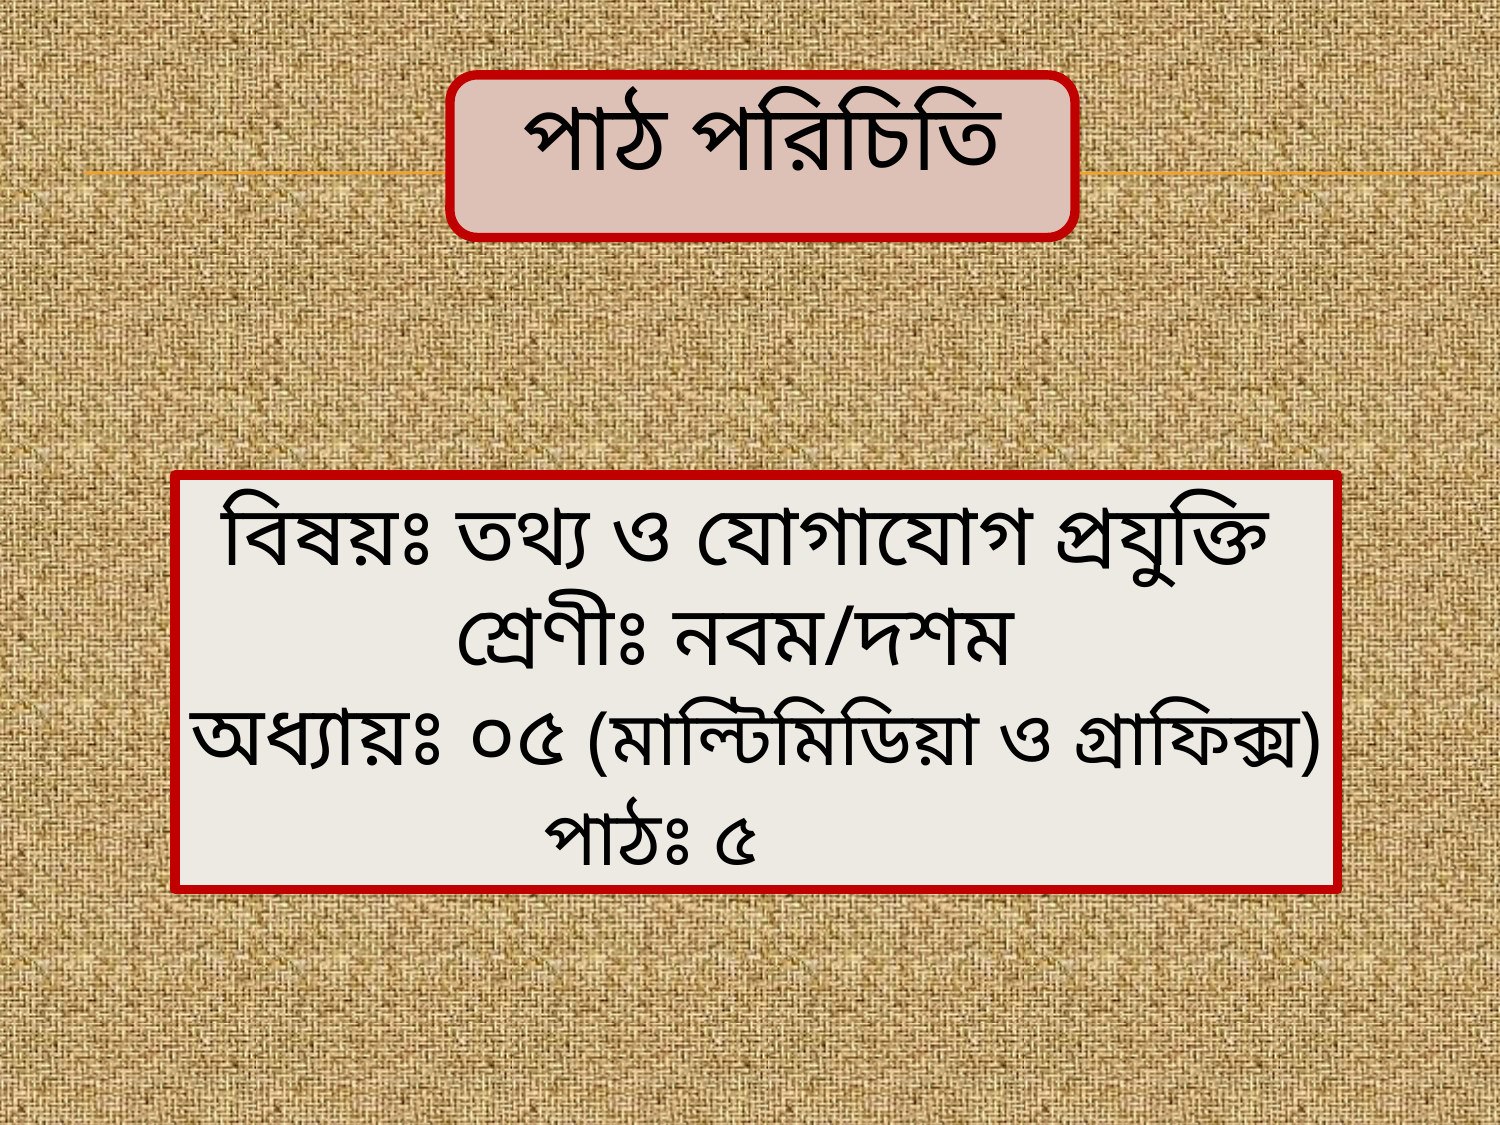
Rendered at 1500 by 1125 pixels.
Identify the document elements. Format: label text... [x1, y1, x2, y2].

text_box বিষয়ঃ তথ্য ও যোগাযোগ প্রযুক্তি শ্রেণীঃ নবম/দশম অধ্যায়ঃ ০৫ (মাল্টিমিডিয়া ও গ্রাফিক্স) পাঠঃ ৫ [174, 474, 1338, 890]
picture [0, 0, 1500, 1125]
text_box পাঠ পরিচিতি [447, 72, 1078, 240]
